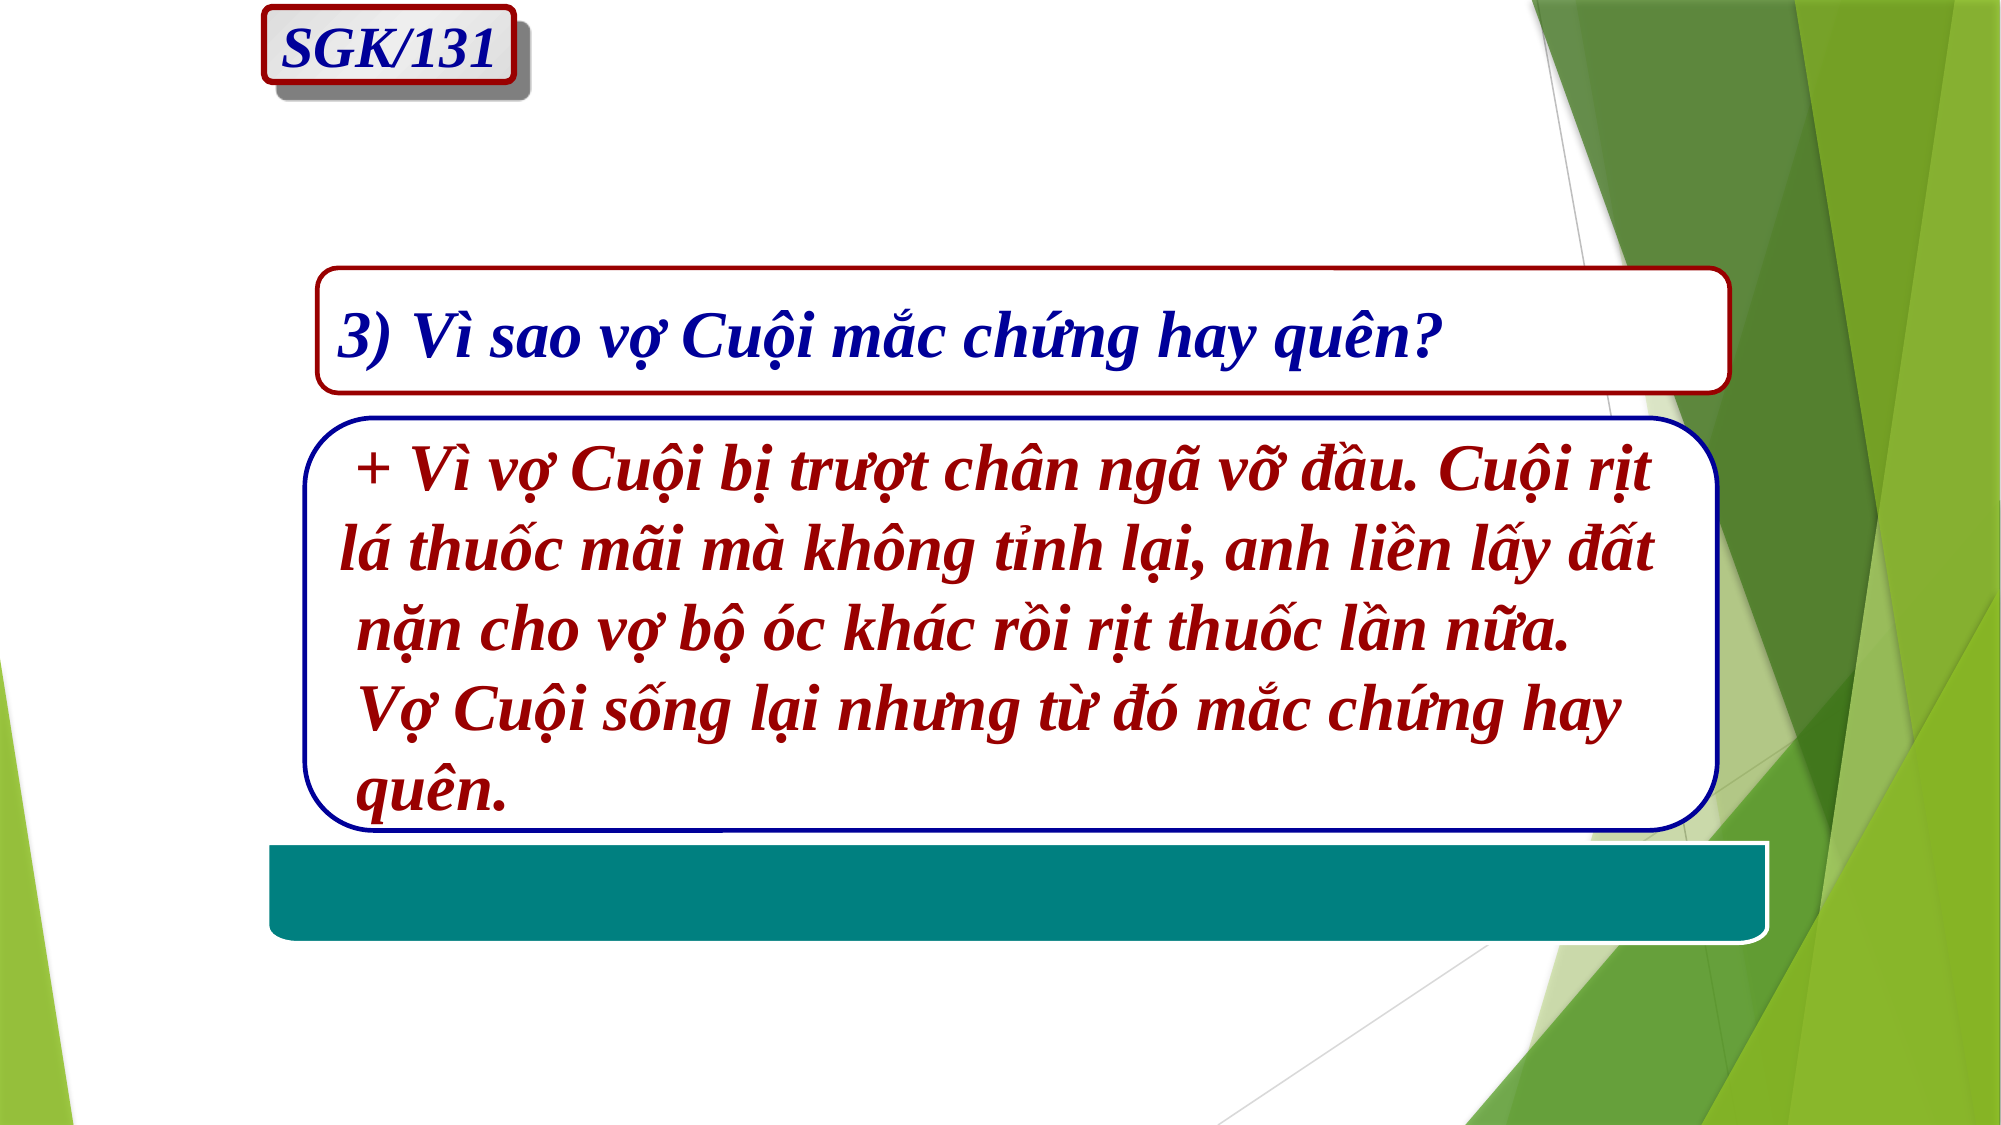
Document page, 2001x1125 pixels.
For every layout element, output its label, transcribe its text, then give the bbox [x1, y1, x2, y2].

text_box [267, 842, 1768, 943]
text_box + Vì vợ Cuội bị trượt chân ngã vỡ đầu. Cuội rịt lá thuốc mãi mà không tỉnh lại, anh liền lấy đất nặn cho vợ bộ óc khác rồi rịt thuốc lần nữa. Vợ Cuội sống lại nhưng từ đó mắc chứng hay quên. [304, 417, 1718, 831]
text_box SGK/131 [264, 6, 515, 82]
text_box 3) Vì sao vợ Cuội mắc chứng hay quên? [317, 267, 1730, 393]
